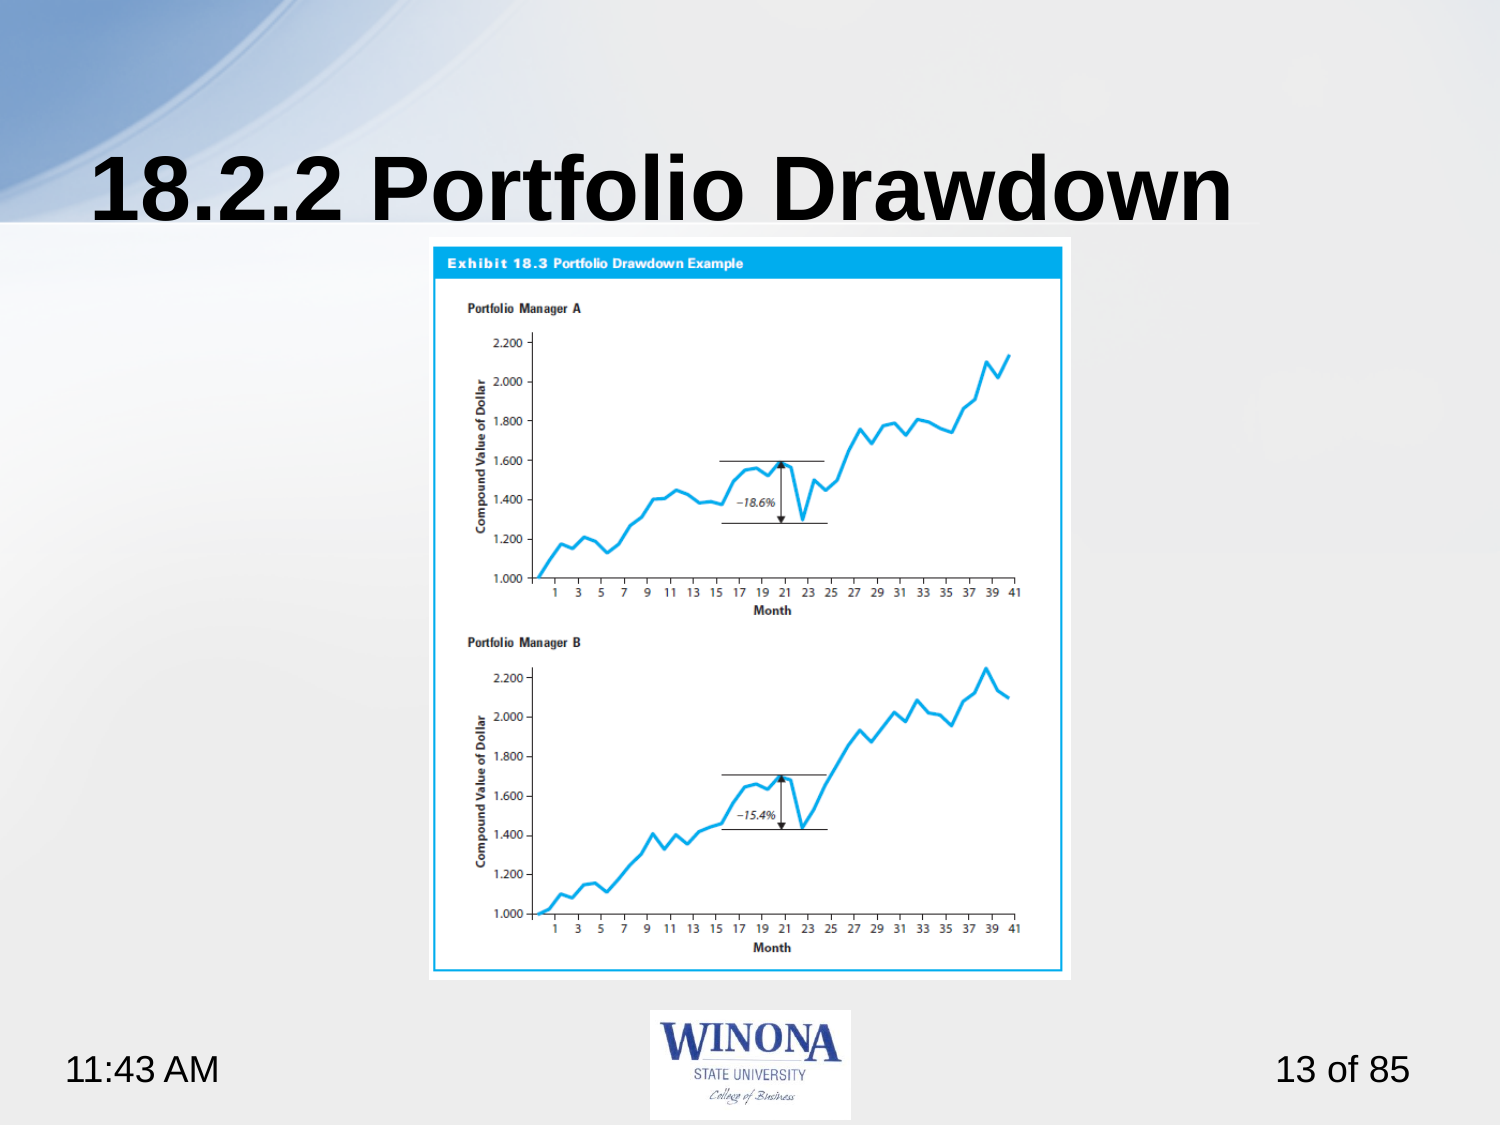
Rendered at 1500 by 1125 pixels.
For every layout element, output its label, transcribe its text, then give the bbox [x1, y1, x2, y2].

title 18.2.2 Portfolio Drawdown [75, 58, 1425, 247]
picture [0, 0, 1500, 1125]
